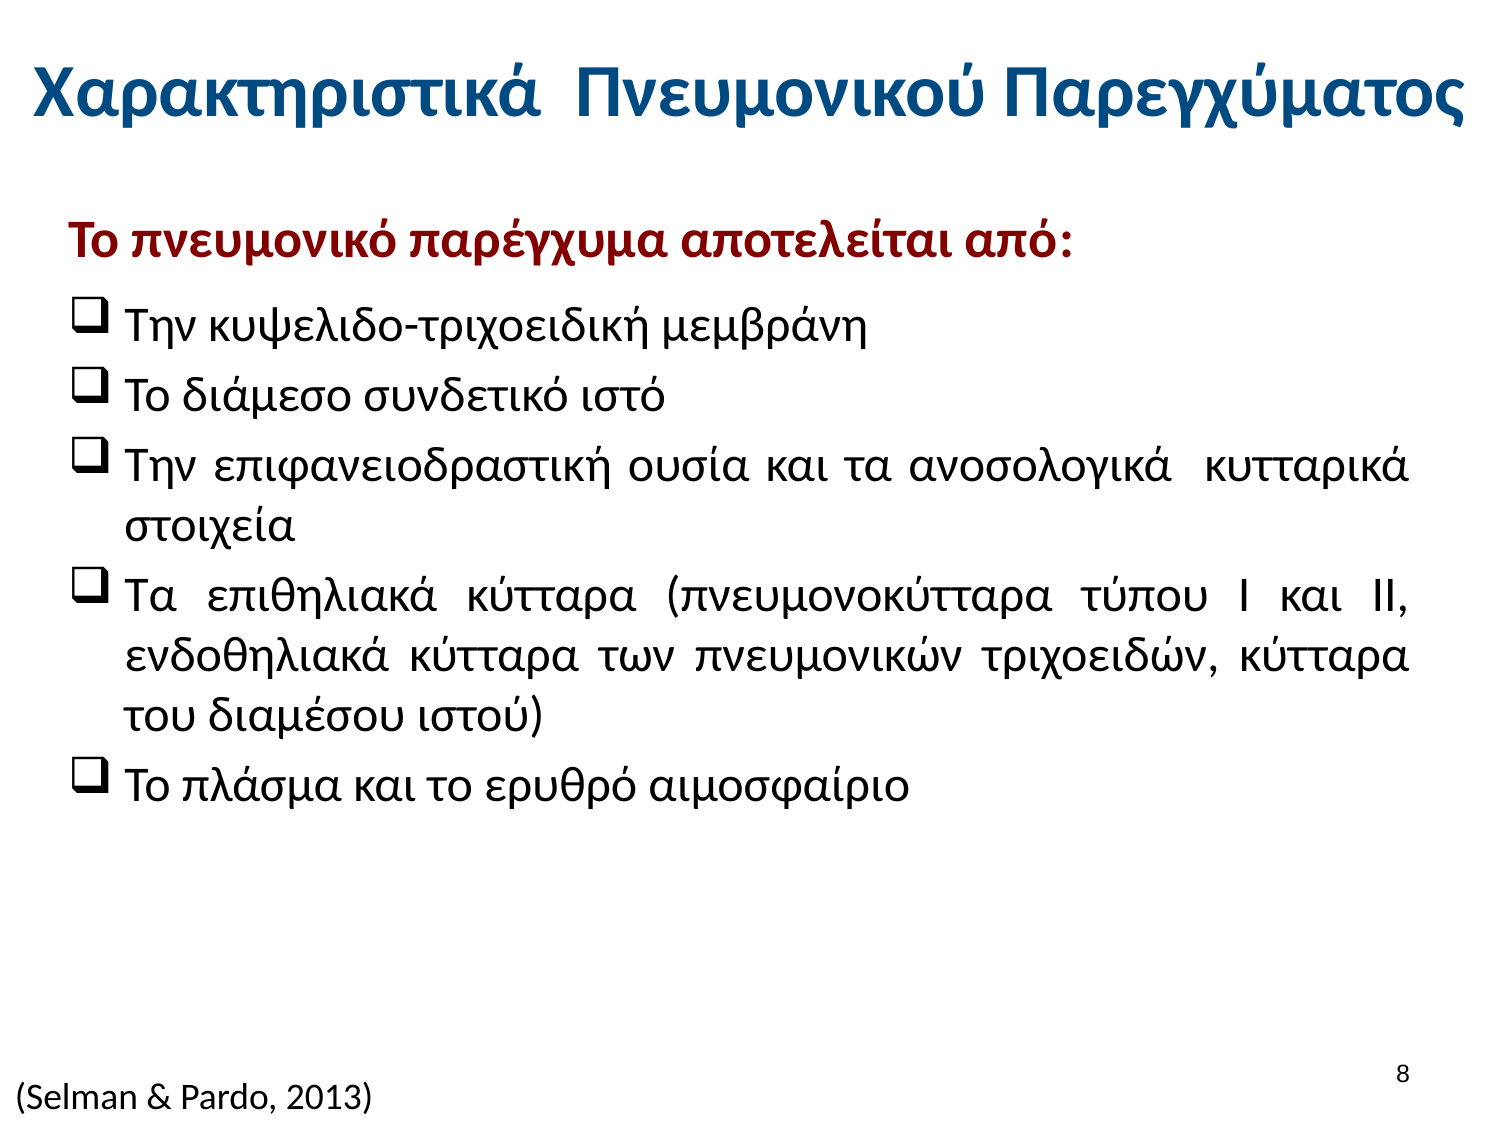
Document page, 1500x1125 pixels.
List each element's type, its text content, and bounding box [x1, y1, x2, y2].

list Το πνευμονικό παρέγχυμα αποτελείται από: Την κυψελιδο-τριχοειδική μεμβράνη Το διάμεσο συνδετικό ιστό Την επιφανειοδραστική ουσία και τα ανοσολογικά κυτταρικά στοιχεία Τα επιθηλιακά κύτταρα (πνευμονοκύτταρα τύπου Ι και ΙΙ, ενδοθηλιακά κύτταρα των πνευμονικών τριχοειδών, κύτταρα του διαμέσου ιστού) Το πλάσμα και το ερυθρό αιμοσφαίριο [53, 196, 1425, 1024]
text_box (Selman & Pardo, 2013) [0, 1064, 473, 1125]
title Χαρακτηριστικά Πνευμονικού Παρεγχύματος [0, 0, 1500, 175]
slide_number 7 [1074, 1042, 1425, 1103]
